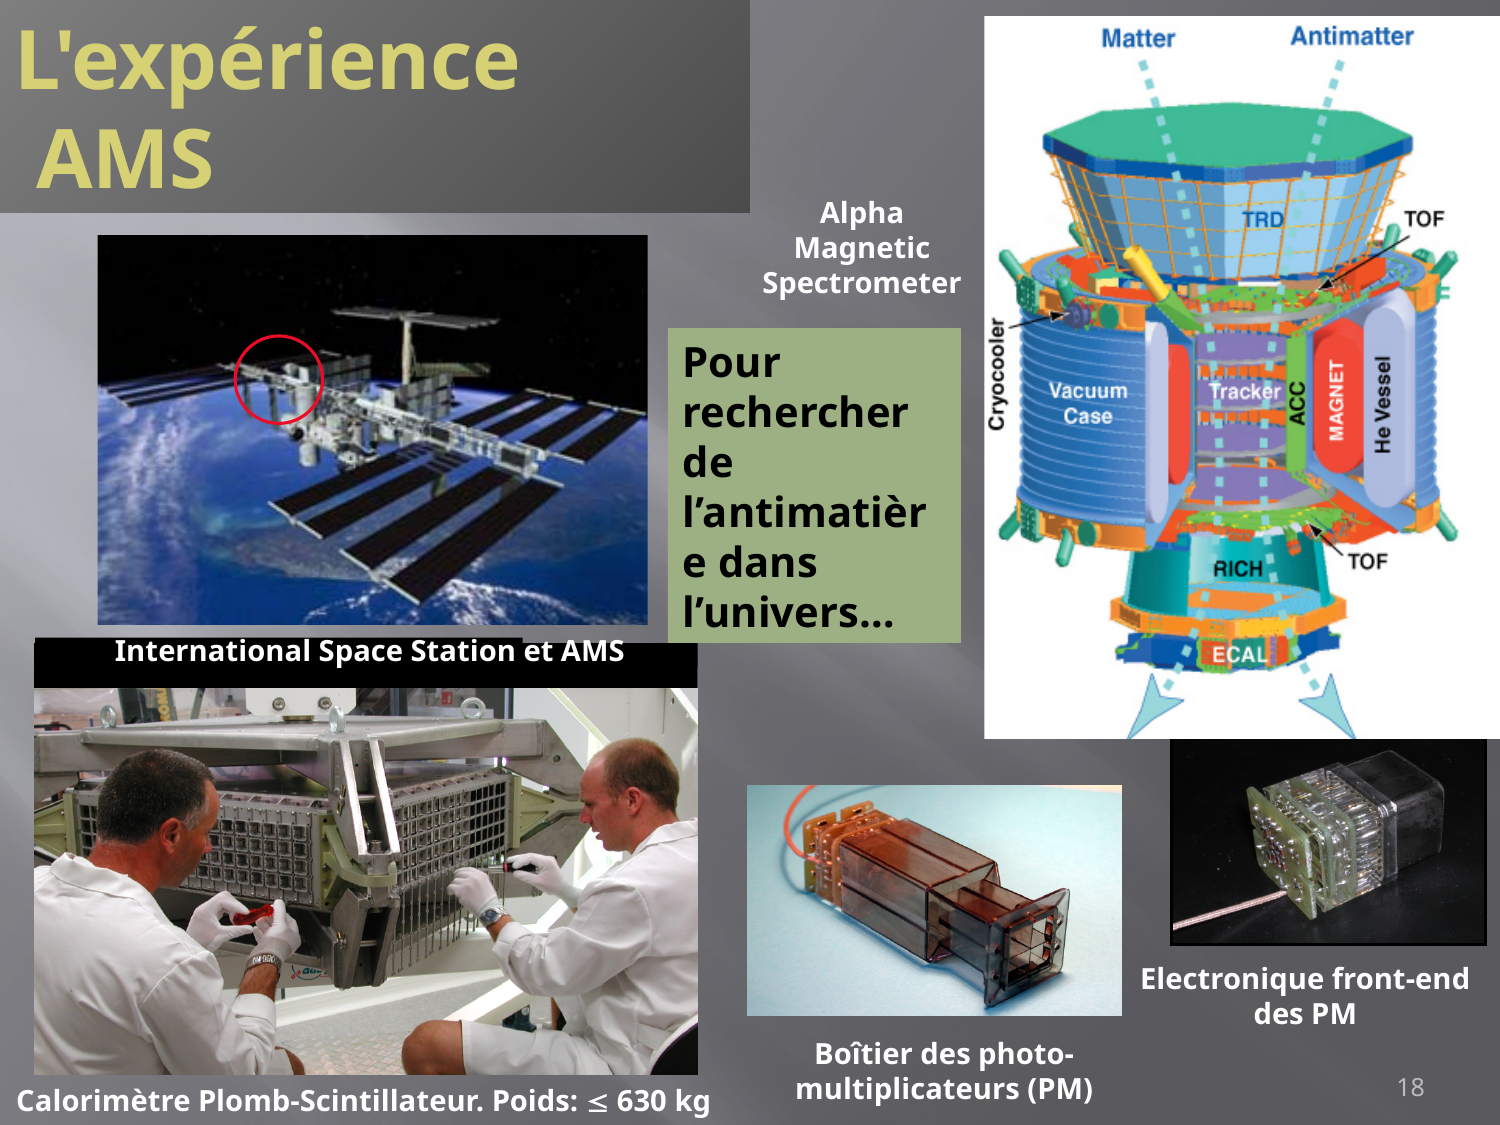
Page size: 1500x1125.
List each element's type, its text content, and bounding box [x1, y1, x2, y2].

picture [747, 785, 1122, 1016]
picture [97, 235, 648, 625]
picture [984, 16, 1500, 943]
text_box Boîtier des photo- multiplicateurs (PM) [780, 1027, 1109, 1113]
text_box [36, 645, 696, 1073]
slide_number 18 [1299, 1052, 1425, 1113]
text_box Alpha Magnetic Spectrometer [747, 187, 973, 308]
title L'expérience AMS [0, 0, 750, 213]
text_box Electronique front-end des PM [1125, 952, 1486, 1038]
text_box Pour rechercher de l’antimatière dans l’univers… [667, 328, 961, 643]
text_box Calorimètre Plomb-Scintillateur. Poids:  630 kg [1, 1074, 727, 1125]
